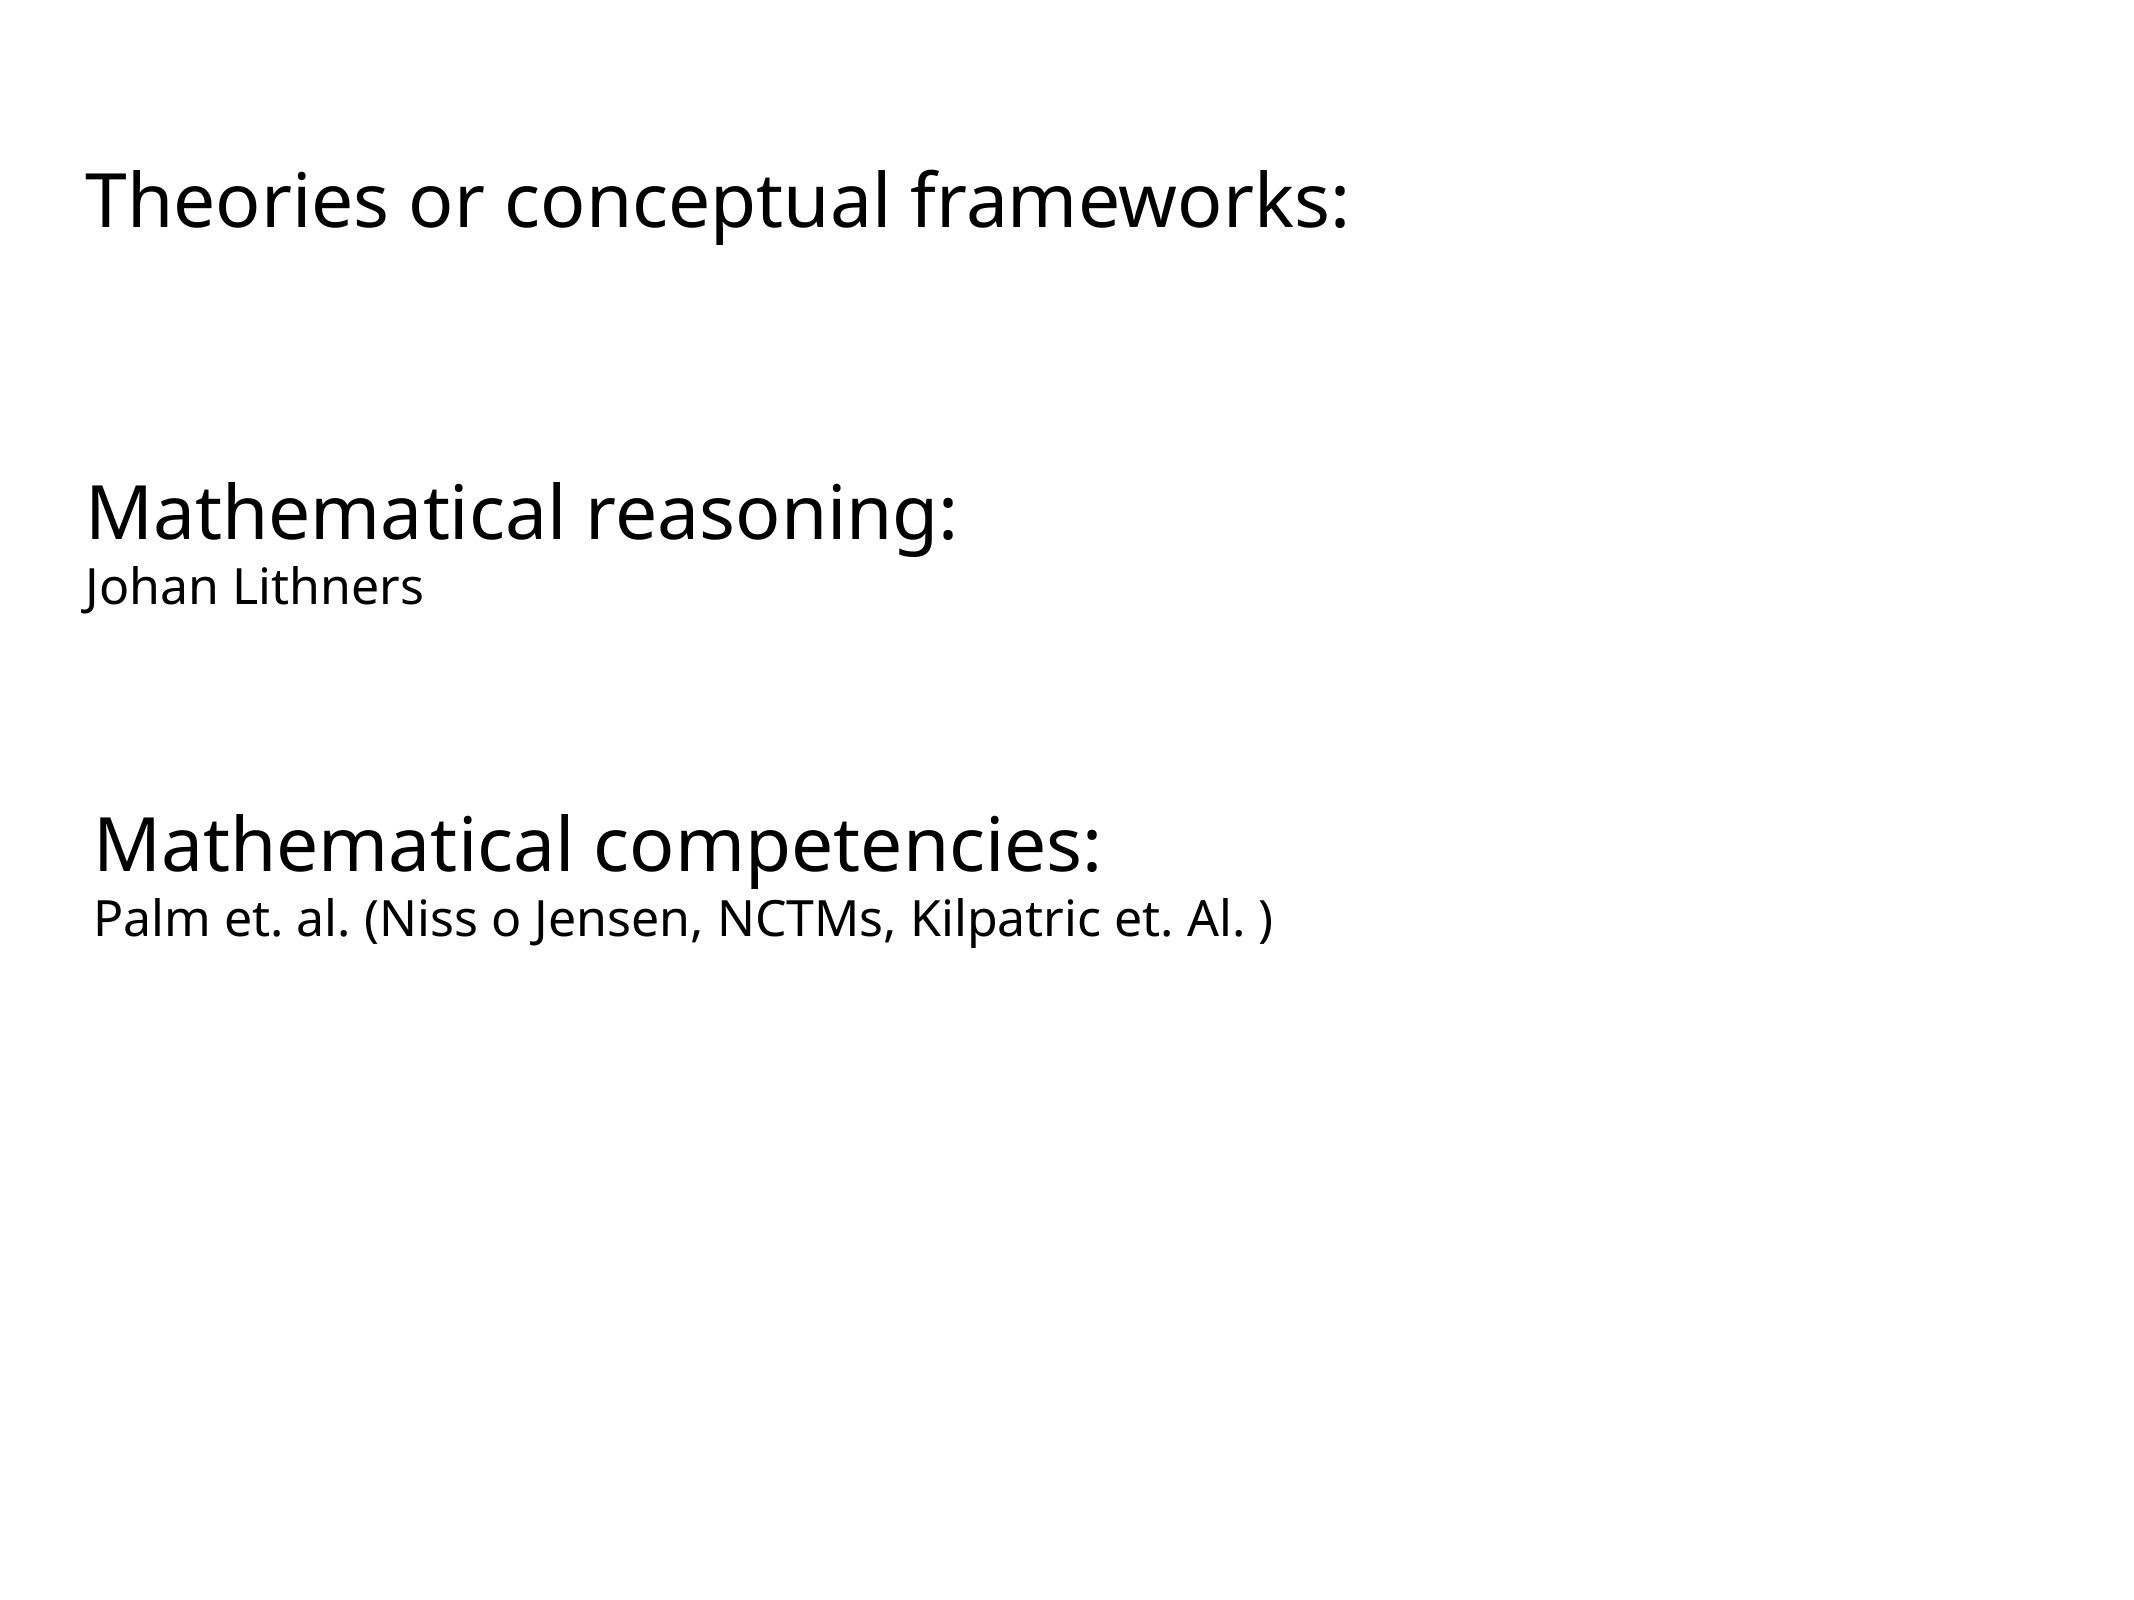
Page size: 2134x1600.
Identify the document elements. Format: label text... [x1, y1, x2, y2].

text_box Mathematical reasoning: Johan Lithners [77, 456, 1598, 623]
text_box Theories or conceptual frameworks: [77, 144, 1598, 251]
text_box Mathematical competencies: Palm et. al. (Niss o Jensen, NCTMs, Kilpatric et. Al. ) [85, 788, 1454, 956]
